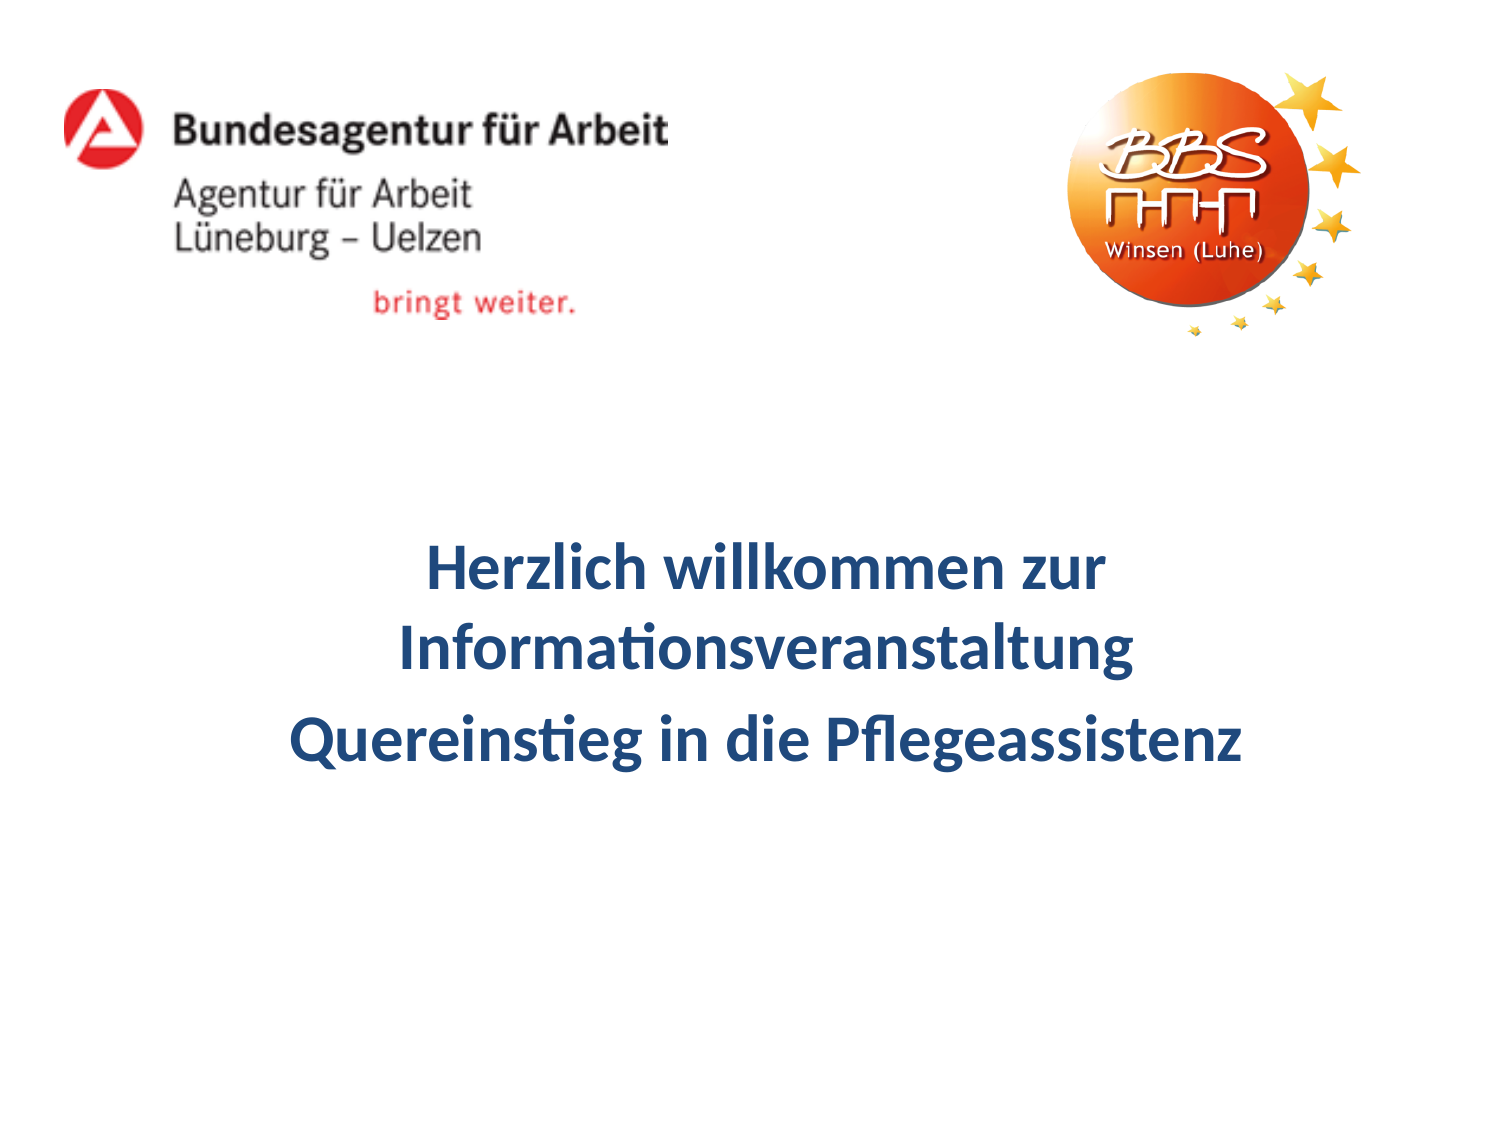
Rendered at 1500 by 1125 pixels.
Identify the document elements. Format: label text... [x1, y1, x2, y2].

picture [64, 89, 668, 320]
text_box Herzlich willkommen zur Informationsveranstaltung Quereinstieg in die Pflegeassistenz [242, 515, 1292, 945]
picture [997, 18, 1377, 410]
